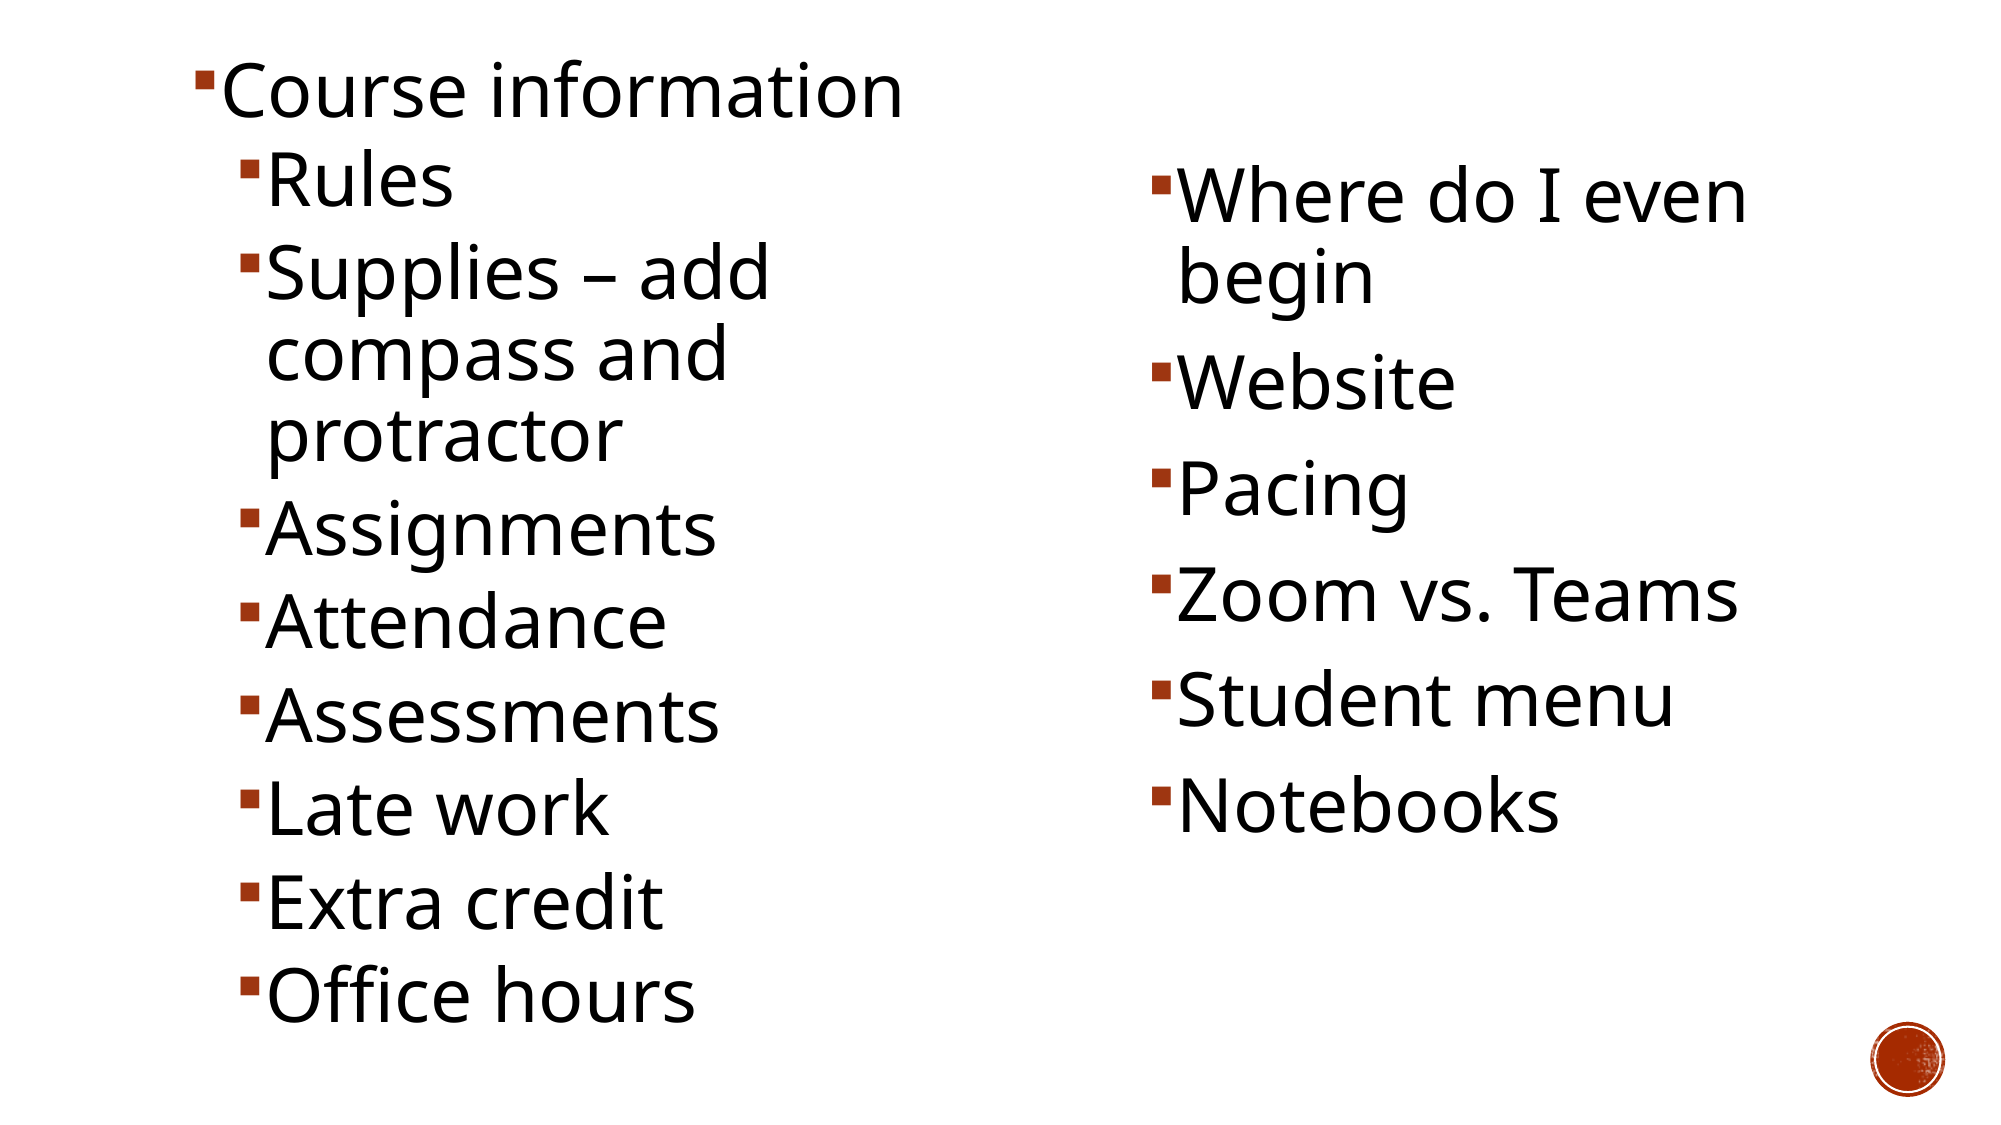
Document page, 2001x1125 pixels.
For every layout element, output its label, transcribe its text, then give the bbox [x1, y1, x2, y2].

list Course information Rules Supplies – add compass and protractor Assignments Attendance Assessments Late work Extra credit Office hours [175, 44, 956, 1085]
list Where do I even begin Website Pacing Zoom vs. Teams Student menu Notebooks [1131, 149, 1912, 1013]
